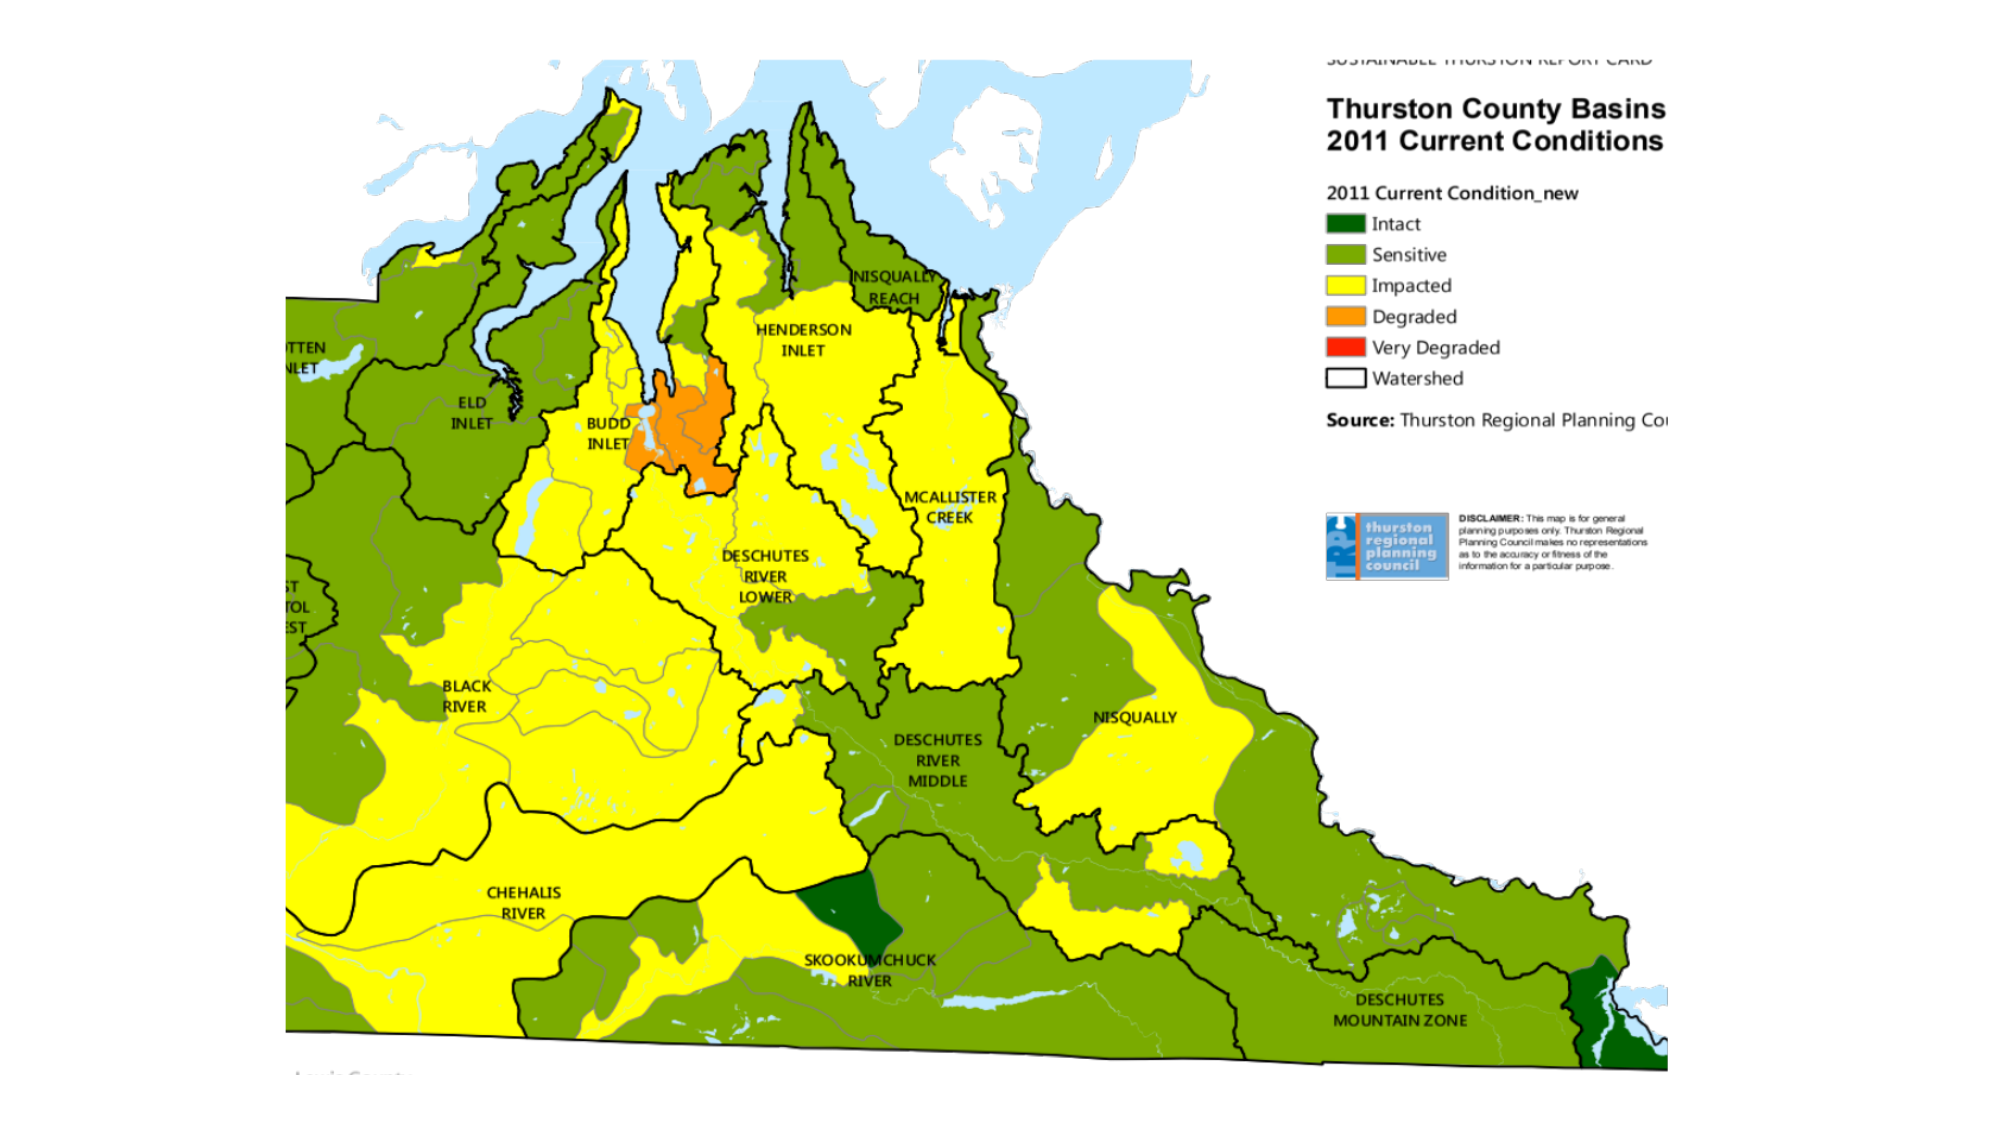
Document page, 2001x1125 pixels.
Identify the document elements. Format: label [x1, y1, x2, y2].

title [1485, 184, 1750, 576]
picture [469, 0, 1485, 1125]
title [249, 184, 469, 576]
